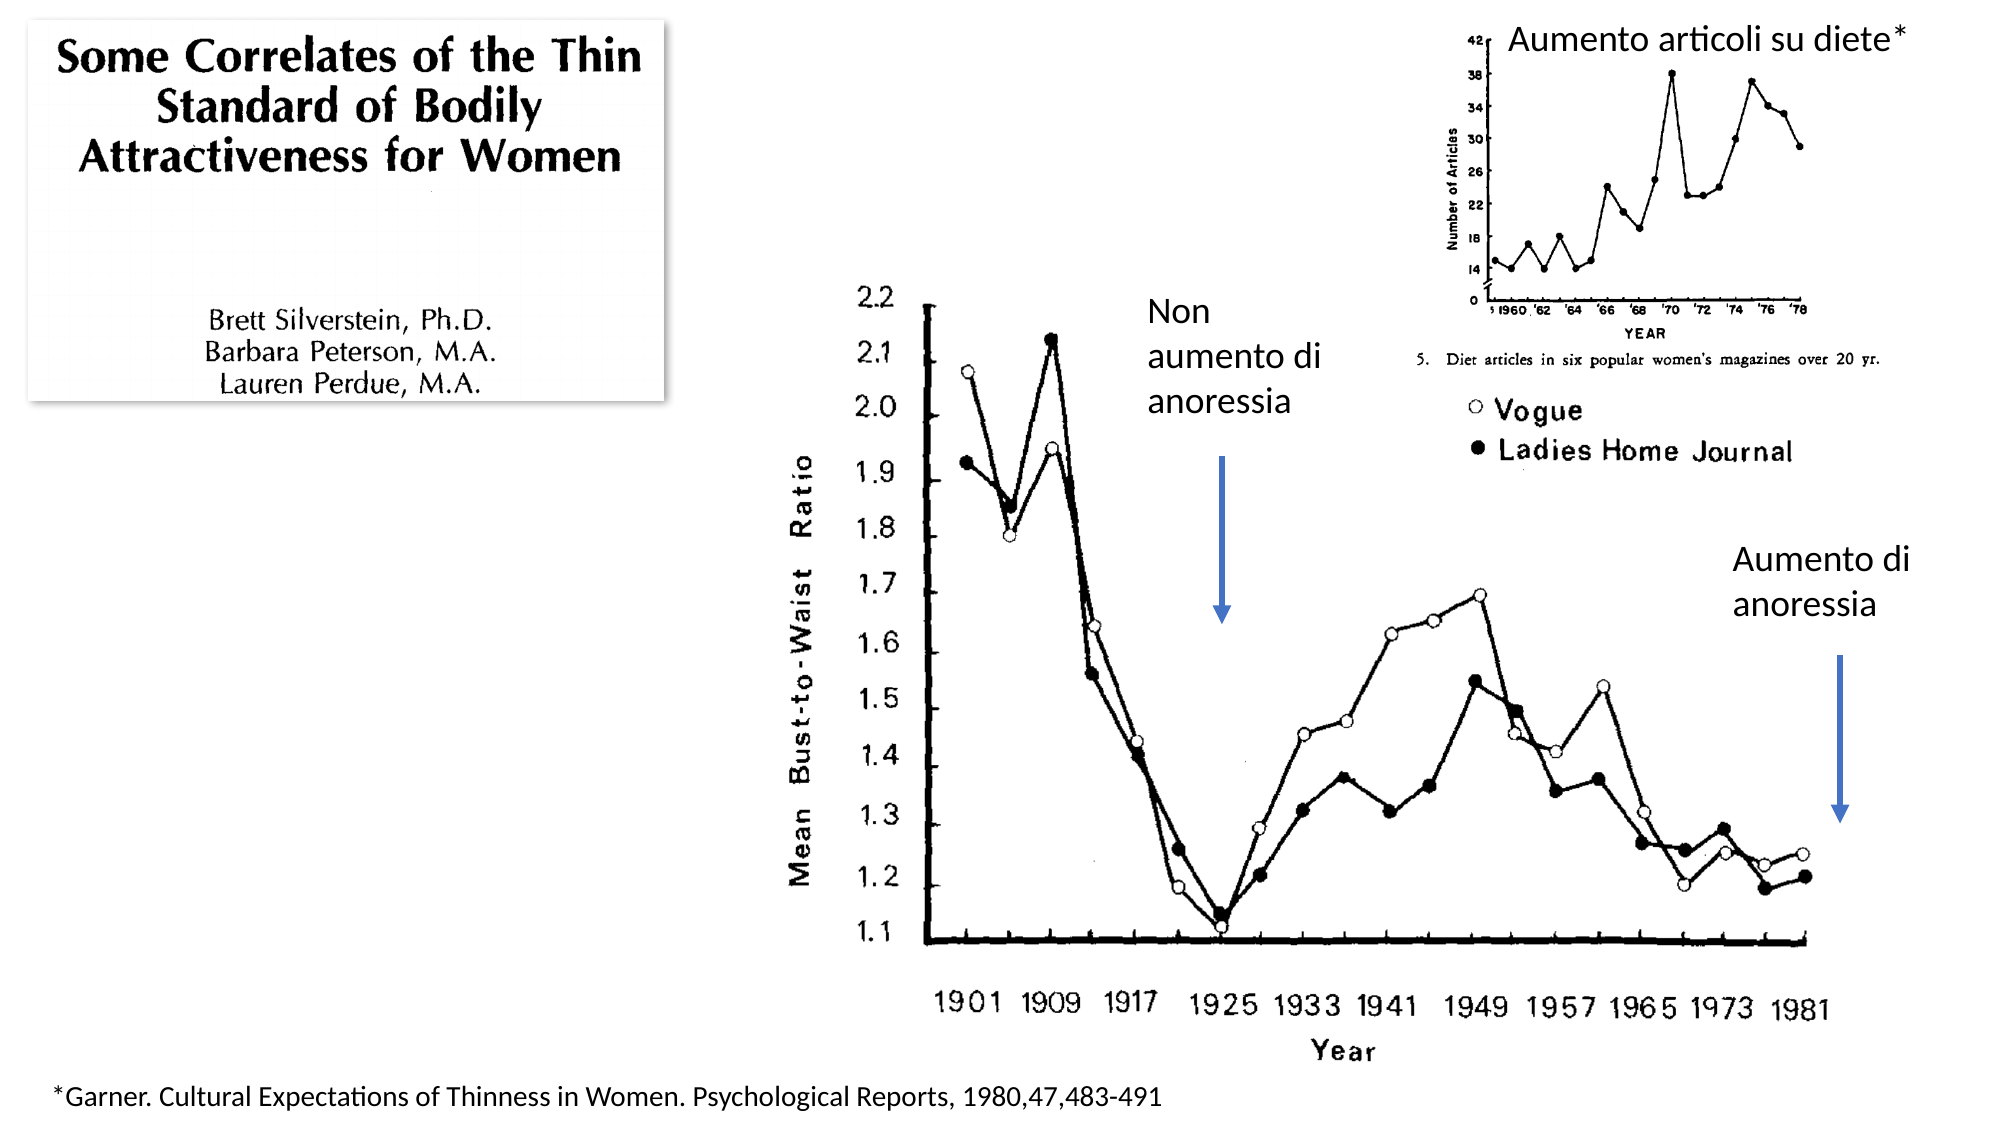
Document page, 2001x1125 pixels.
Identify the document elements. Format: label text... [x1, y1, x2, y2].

text_box *Garner. Cultural Expectations of Thinness in Women. Psychological Reports, 1980,47,483-491 [36, 1070, 1208, 1121]
picture [741, 15, 1897, 1071]
text_box Aumento di anoressia [1850, 526, 1956, 631]
picture [28, 20, 664, 401]
text_box Aumento articoli su diete* [1493, 6, 1926, 67]
